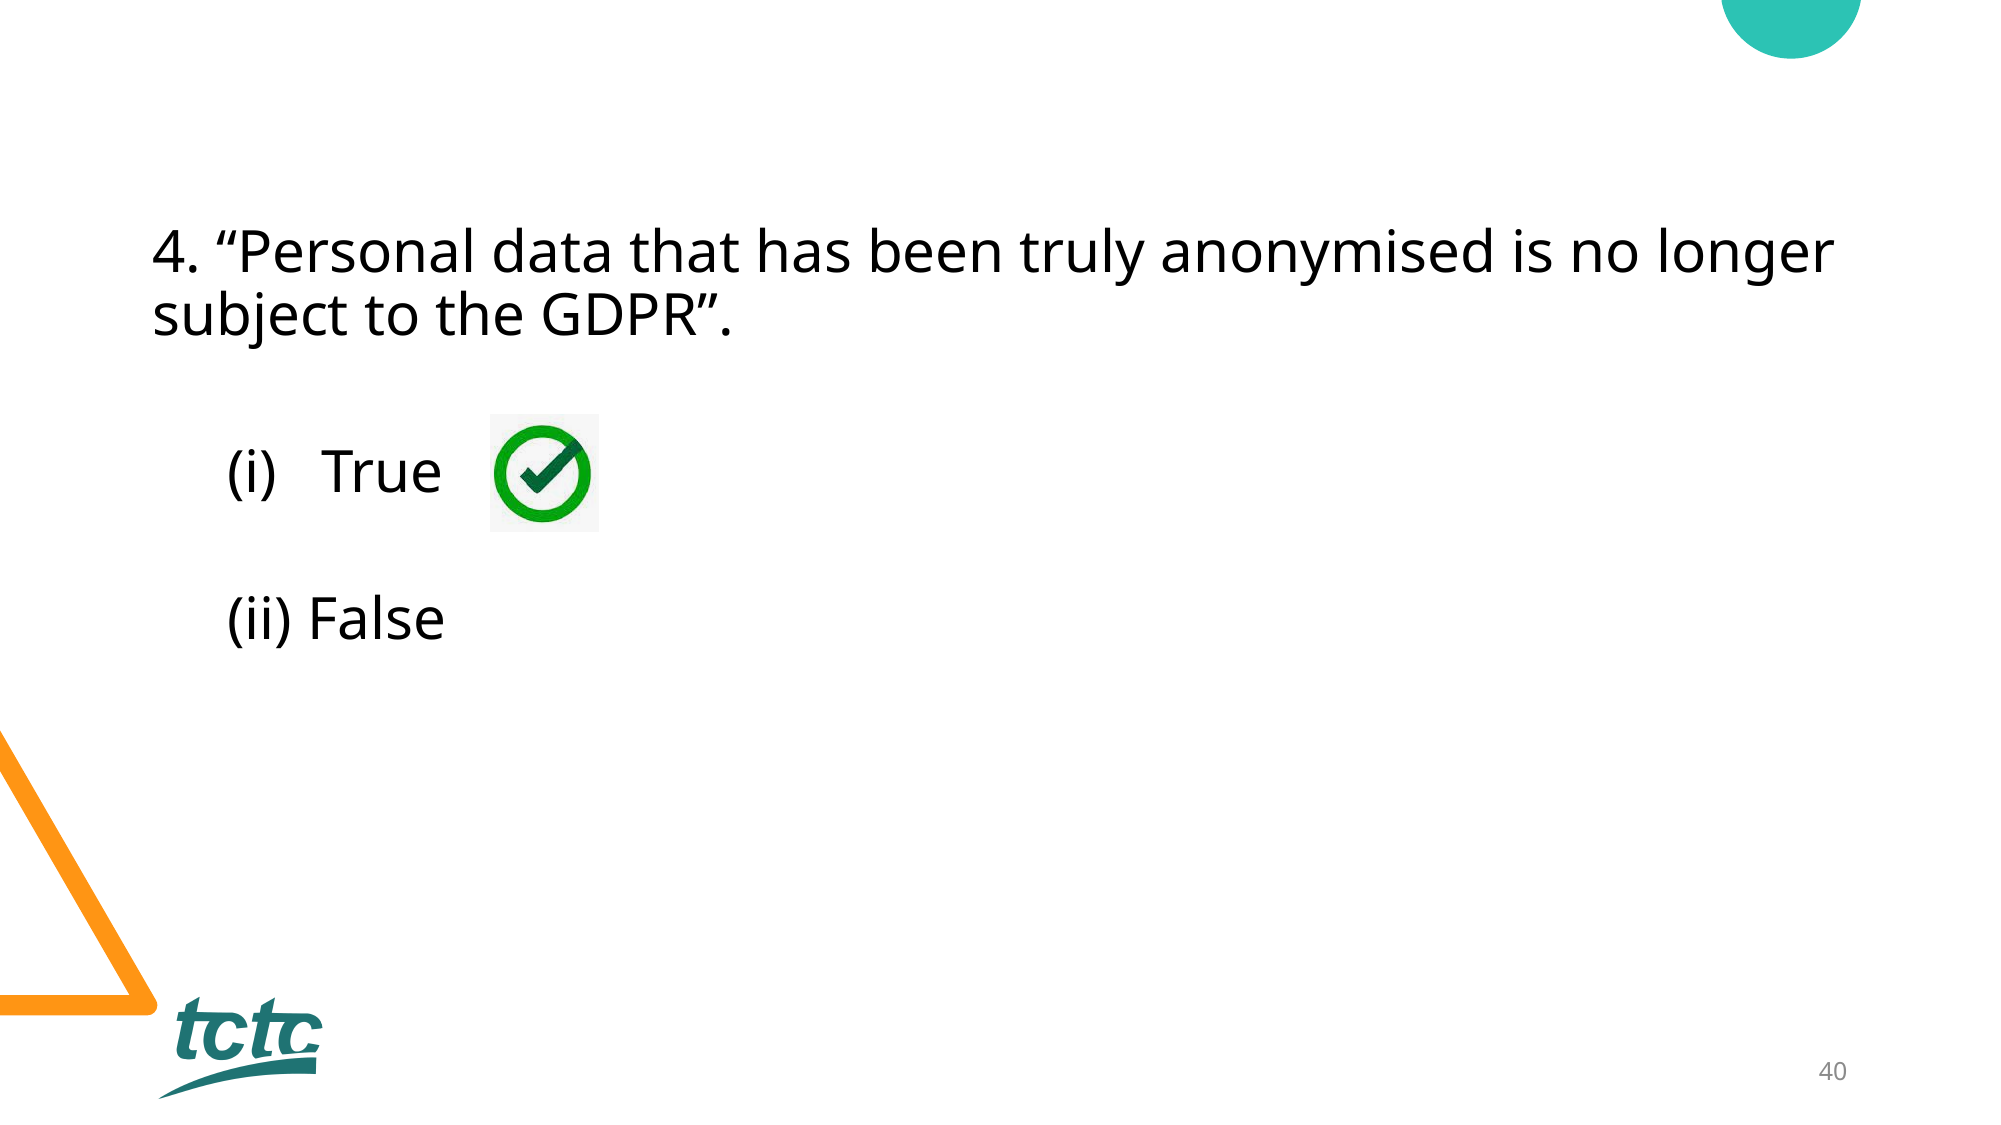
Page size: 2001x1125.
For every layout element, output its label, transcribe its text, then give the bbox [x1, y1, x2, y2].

picture [157, 996, 323, 1102]
picture [490, 414, 599, 532]
list 4. “Personal data that has been truly anonymised is no longer subject to the GDPR”. True (ii) False [137, 214, 1863, 849]
slide_number 40 [1412, 1042, 1863, 1103]
